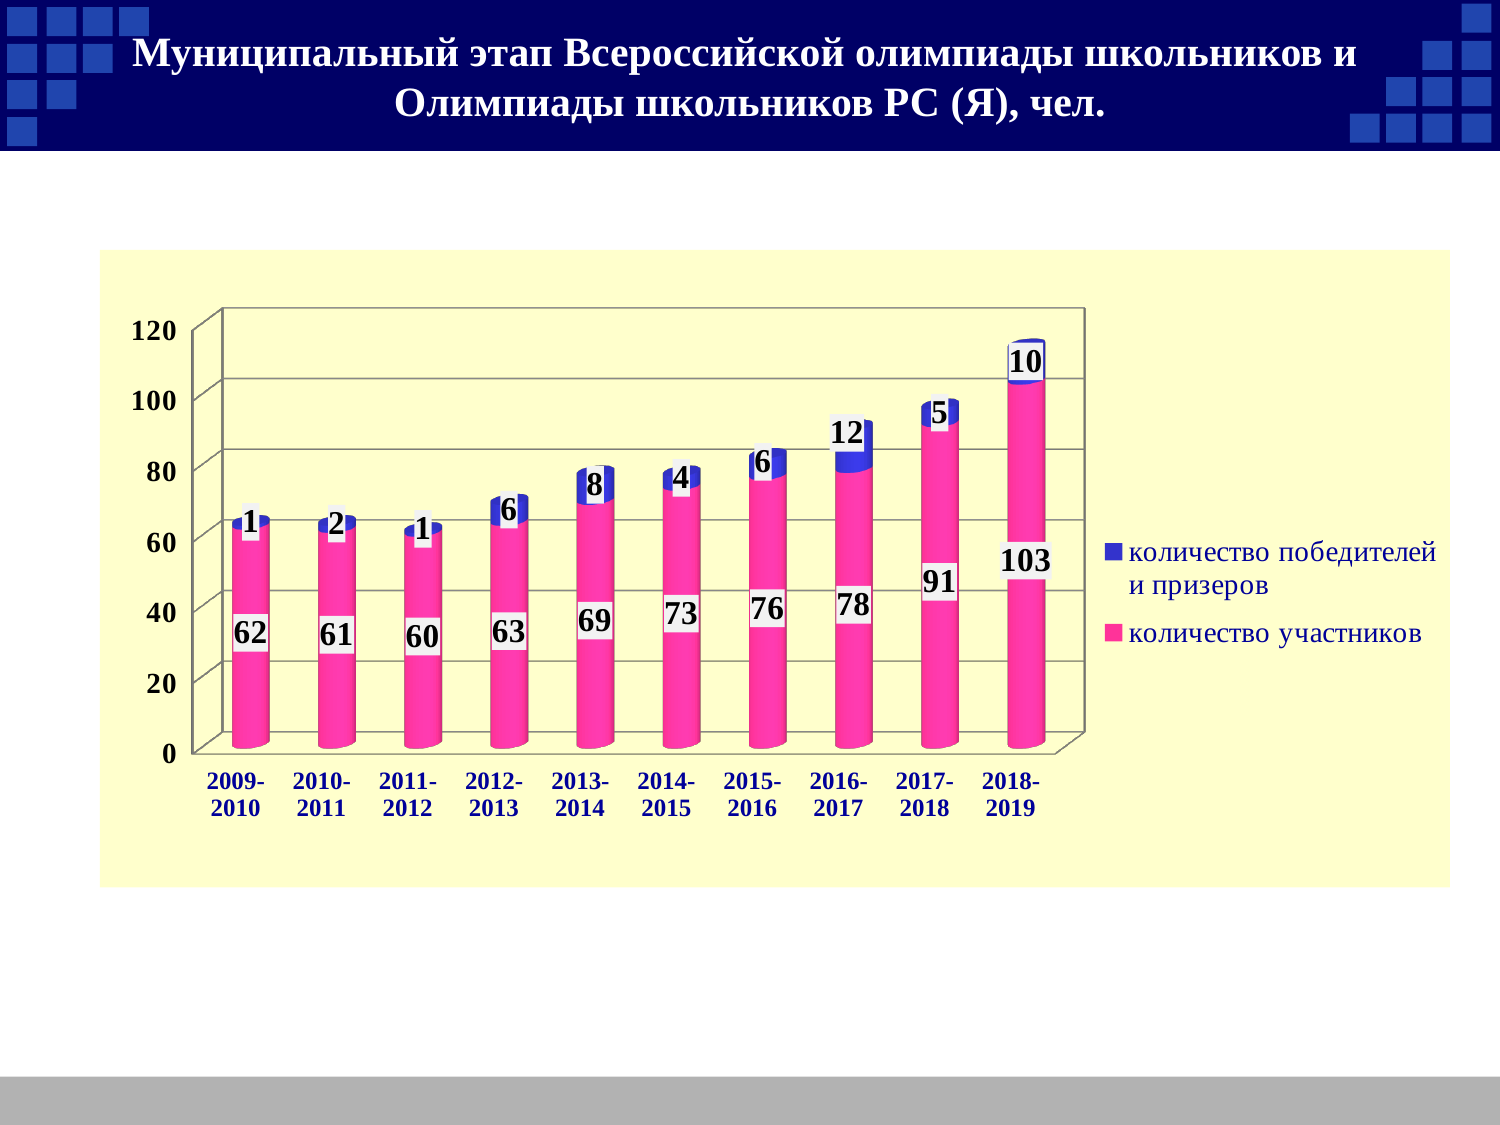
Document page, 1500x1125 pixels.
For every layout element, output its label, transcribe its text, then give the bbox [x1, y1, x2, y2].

chart [99, 249, 1451, 888]
title Муниципальный этап Всероссийской олимпиады школьников и Олимпиады школьников РС (Я), чел. [0, 0, 1500, 151]
